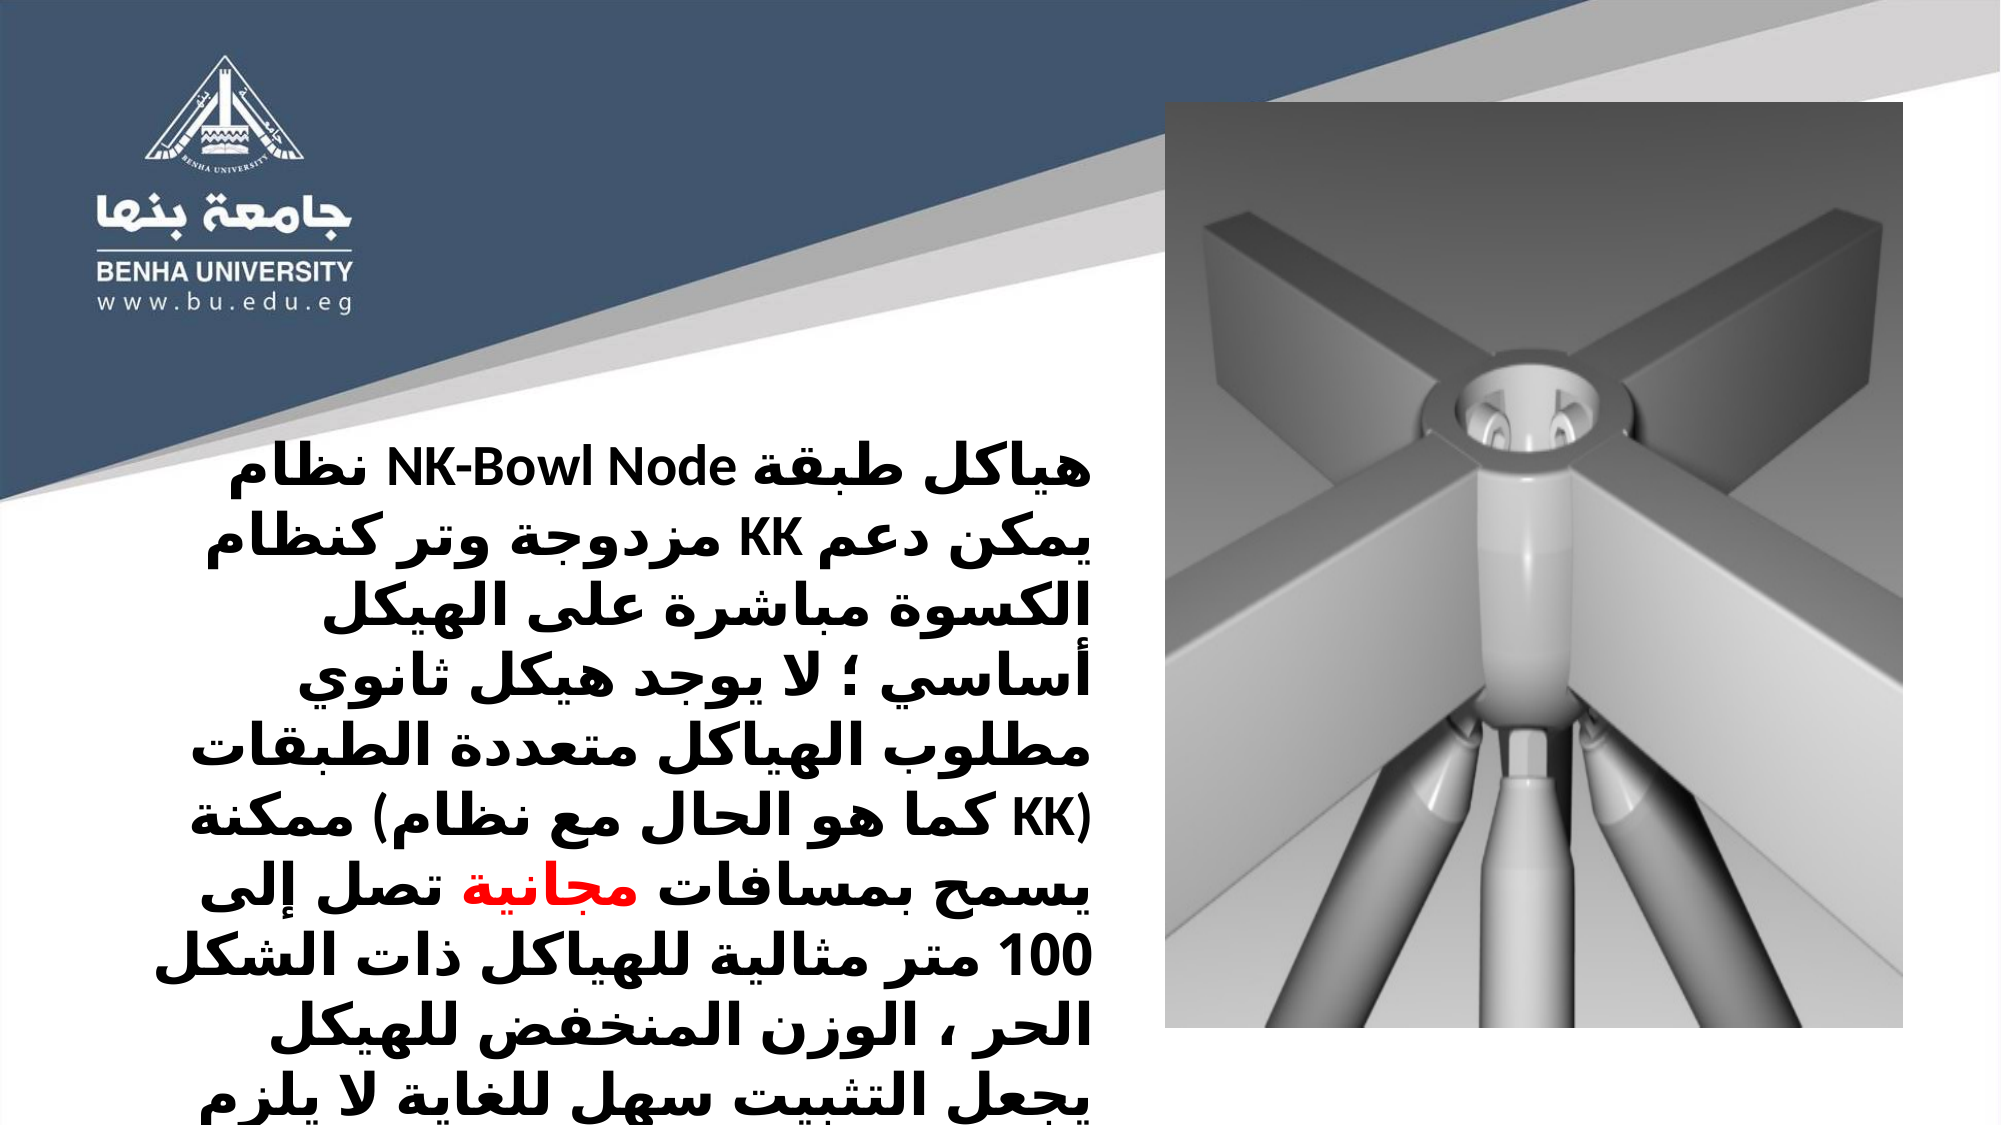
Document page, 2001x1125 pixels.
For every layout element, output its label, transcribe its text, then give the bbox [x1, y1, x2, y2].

text_box نظام NK-Bowl Node هياكل طبقة مزدوجة وتر كنظام KK يمكن دعم الكسوة مباشرة على الهيكل أساسي ؛ لا يوجد هيكل ثانوي مطلوب الهياكل متعددة الطبقات ممكنة (كما هو الحال مع نظام KK) يسمح بمسافات مجانية تصل إلى 100 متر مثالية للهياكل ذات الشكل الحر ، الوزن المنخفض للهيكل يجعل التثبيت سهل للغاية لا يلزم لحام فى الموقع والاتصال مثبت مسبقا . [102, 375, 1109, 1125]
picture [0, 0, 2001, 1125]
